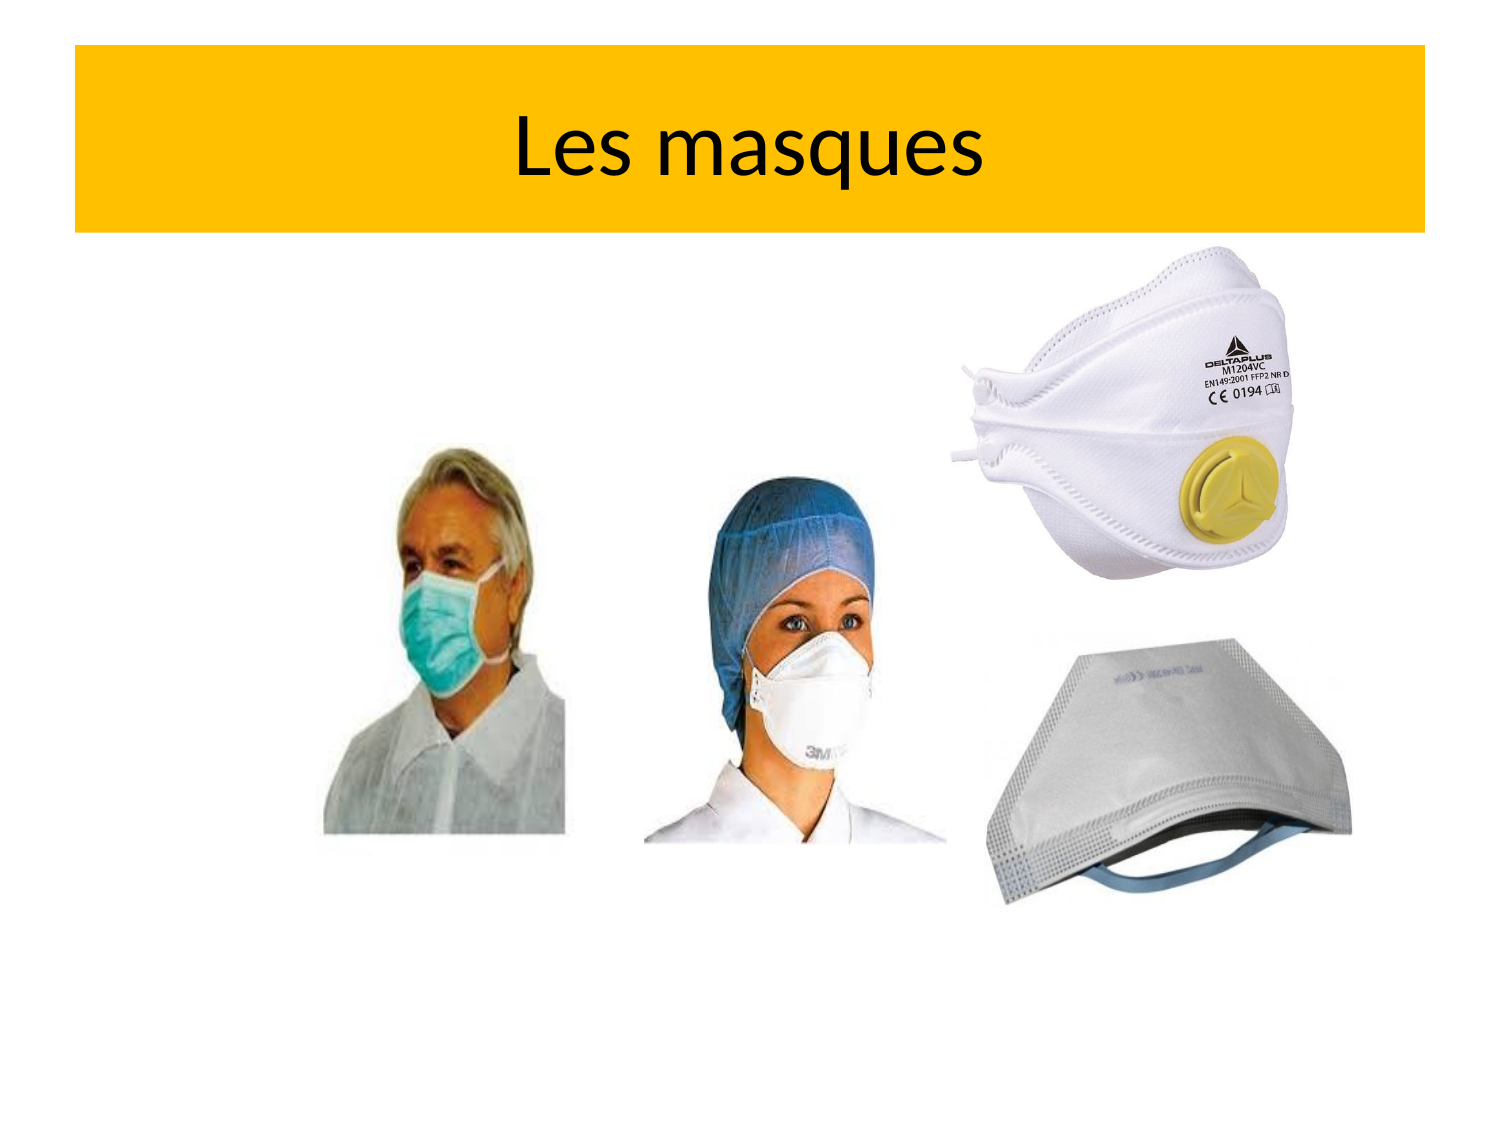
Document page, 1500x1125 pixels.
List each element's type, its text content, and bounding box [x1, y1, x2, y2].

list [647, 445, 949, 847]
picture [983, 614, 1355, 929]
picture [241, 442, 644, 856]
picture [950, 241, 1294, 585]
title Les masques [75, 45, 1425, 233]
